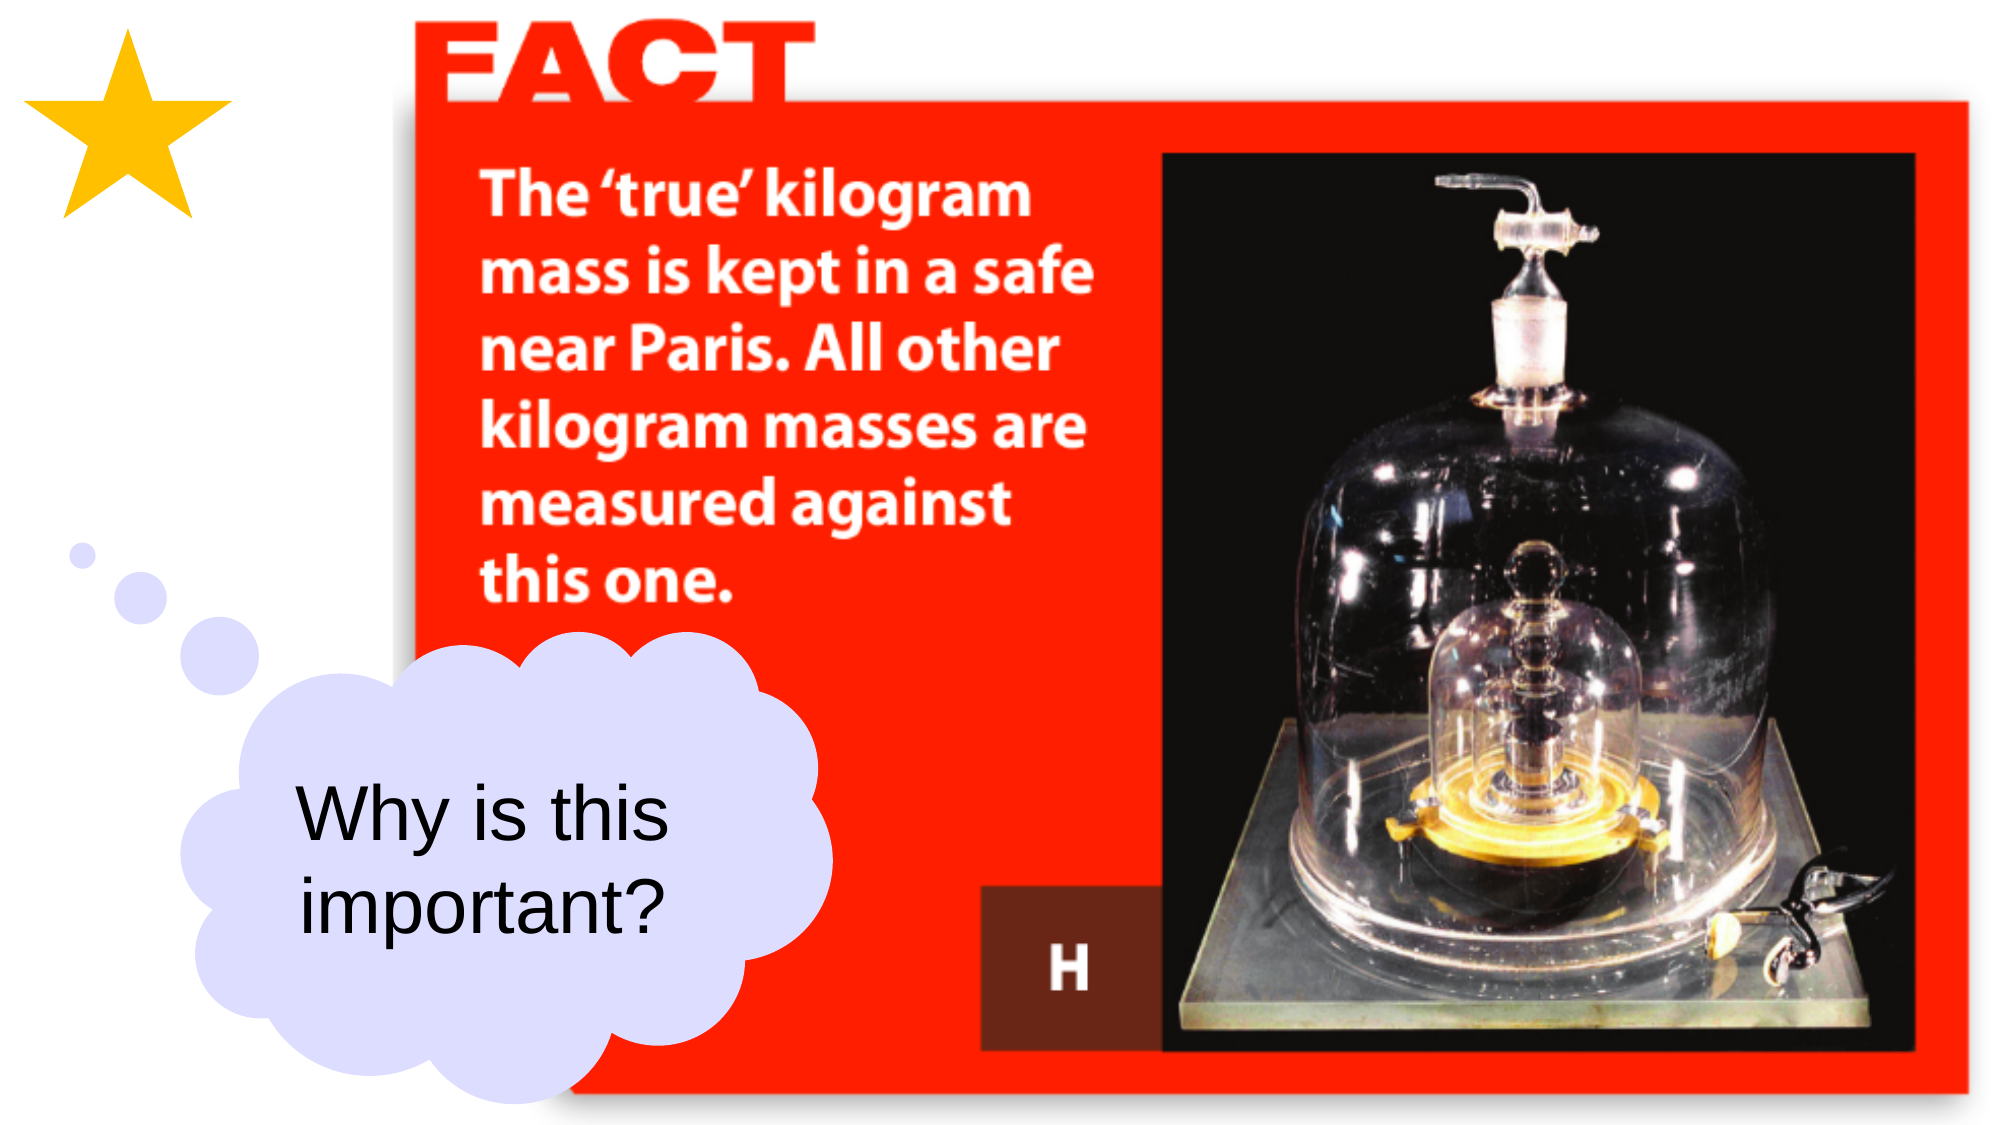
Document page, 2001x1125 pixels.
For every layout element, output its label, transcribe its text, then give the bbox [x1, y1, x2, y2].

text_box [20, 25, 236, 222]
text_box Why is this important? [180, 616, 259, 696]
text_box Why is this important? [69, 542, 96, 569]
text_box Why is this important? [180, 673, 367, 1076]
text_box Why is this important? [114, 571, 167, 625]
picture [367, 0, 2000, 1125]
